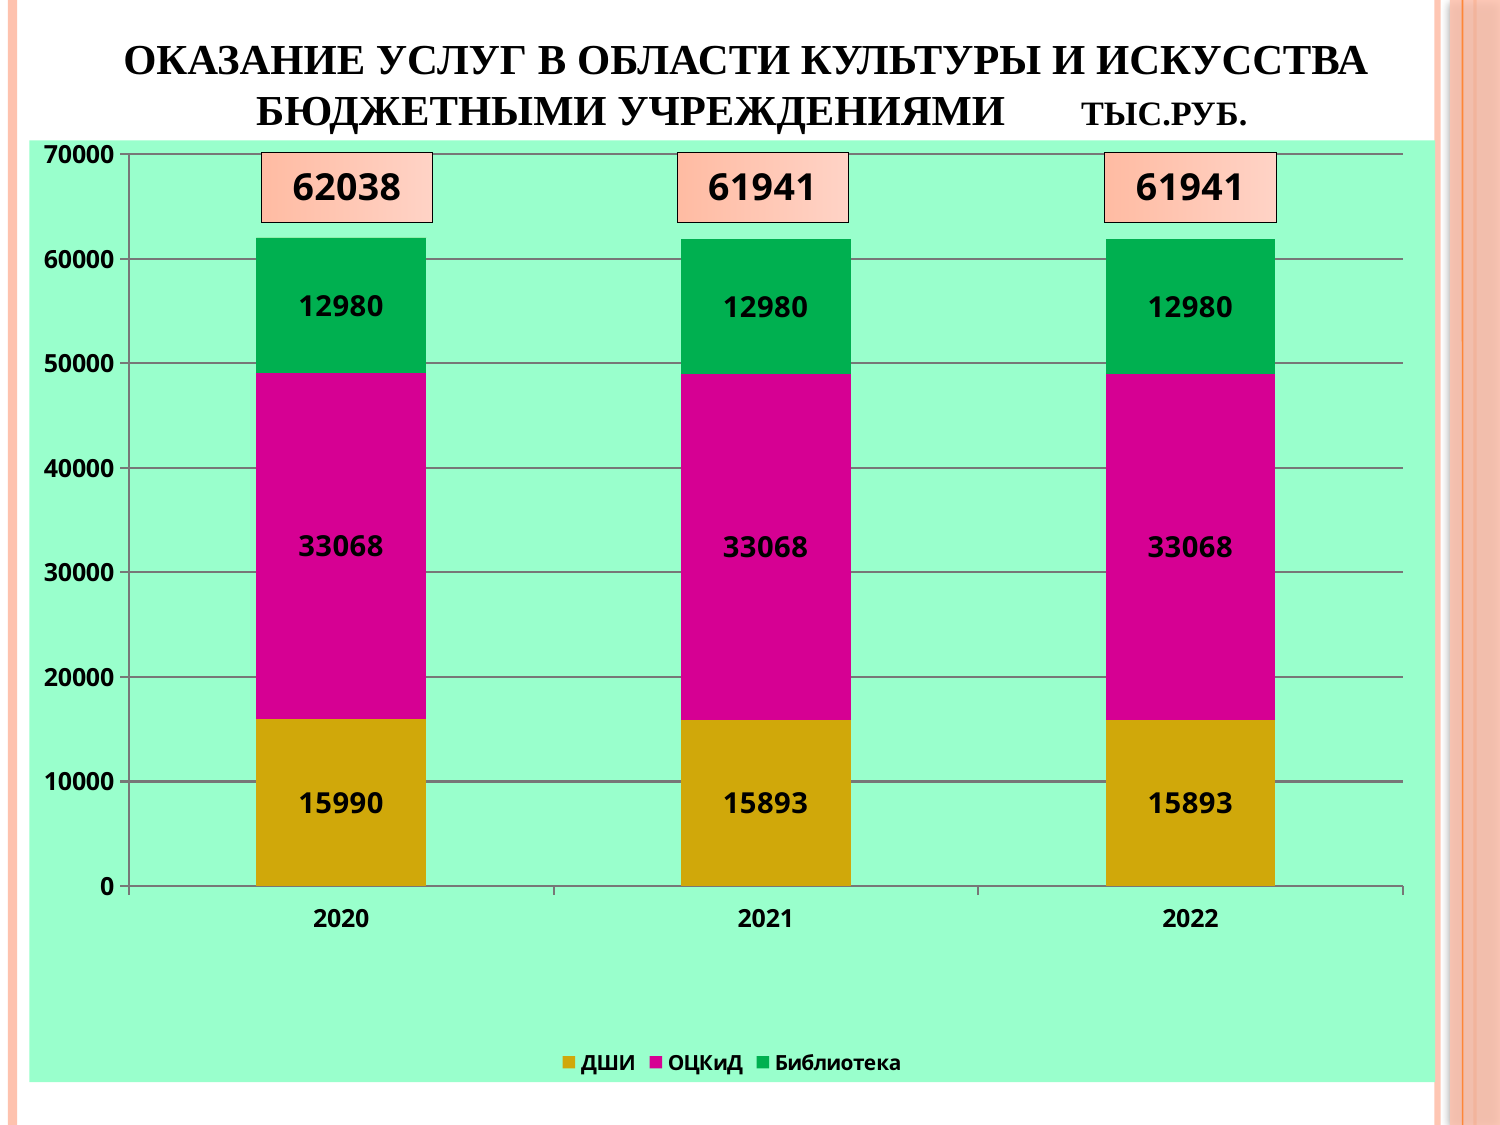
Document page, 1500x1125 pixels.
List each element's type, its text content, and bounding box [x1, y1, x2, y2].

title Оказание услуг в области культуры и искусства бюджетными учреждениями тыс.руб. [76, 0, 1427, 133]
chart [28, 136, 1436, 1083]
